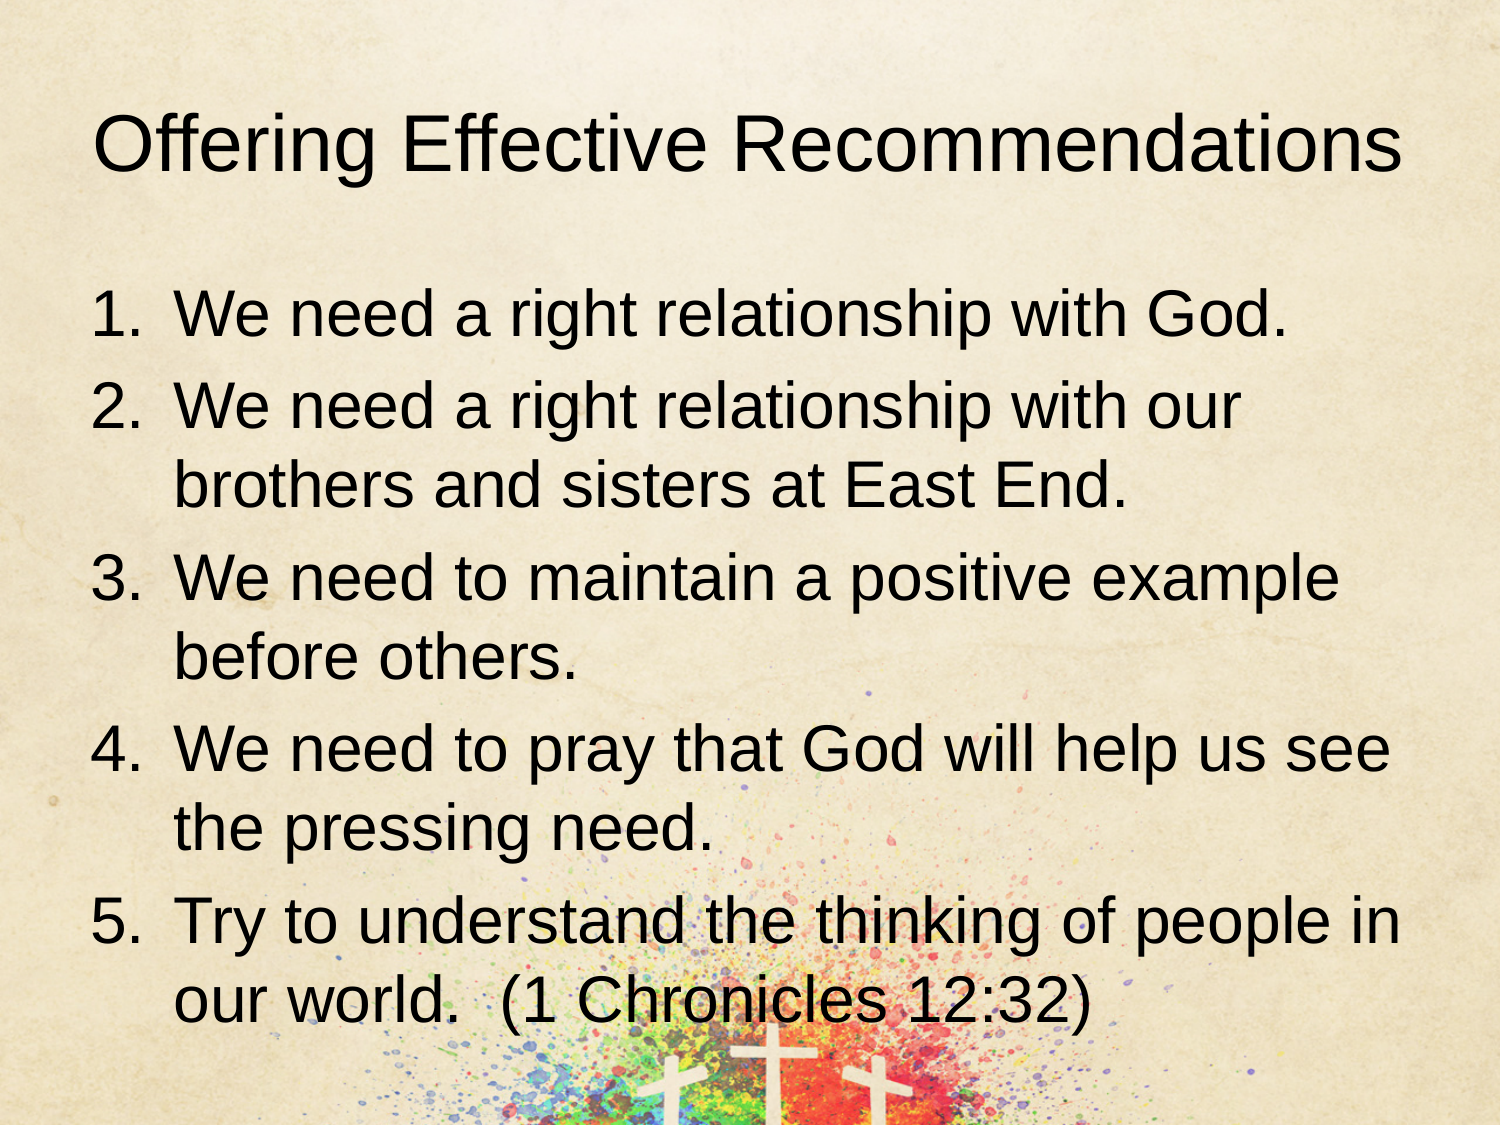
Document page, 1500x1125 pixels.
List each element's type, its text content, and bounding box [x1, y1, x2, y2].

list We need a right relationship with God. We need a right relationship with our brothers and sisters at East End. We need to maintain a positive example before others. We need to pray that God will help us see the pressing need. Try to understand the thinking of people in our world. (1 Chronicles 12:32) [75, 262, 1425, 1044]
picture [0, 0, 1500, 1125]
title Offering Effective Recommendations [75, 45, 1425, 233]
